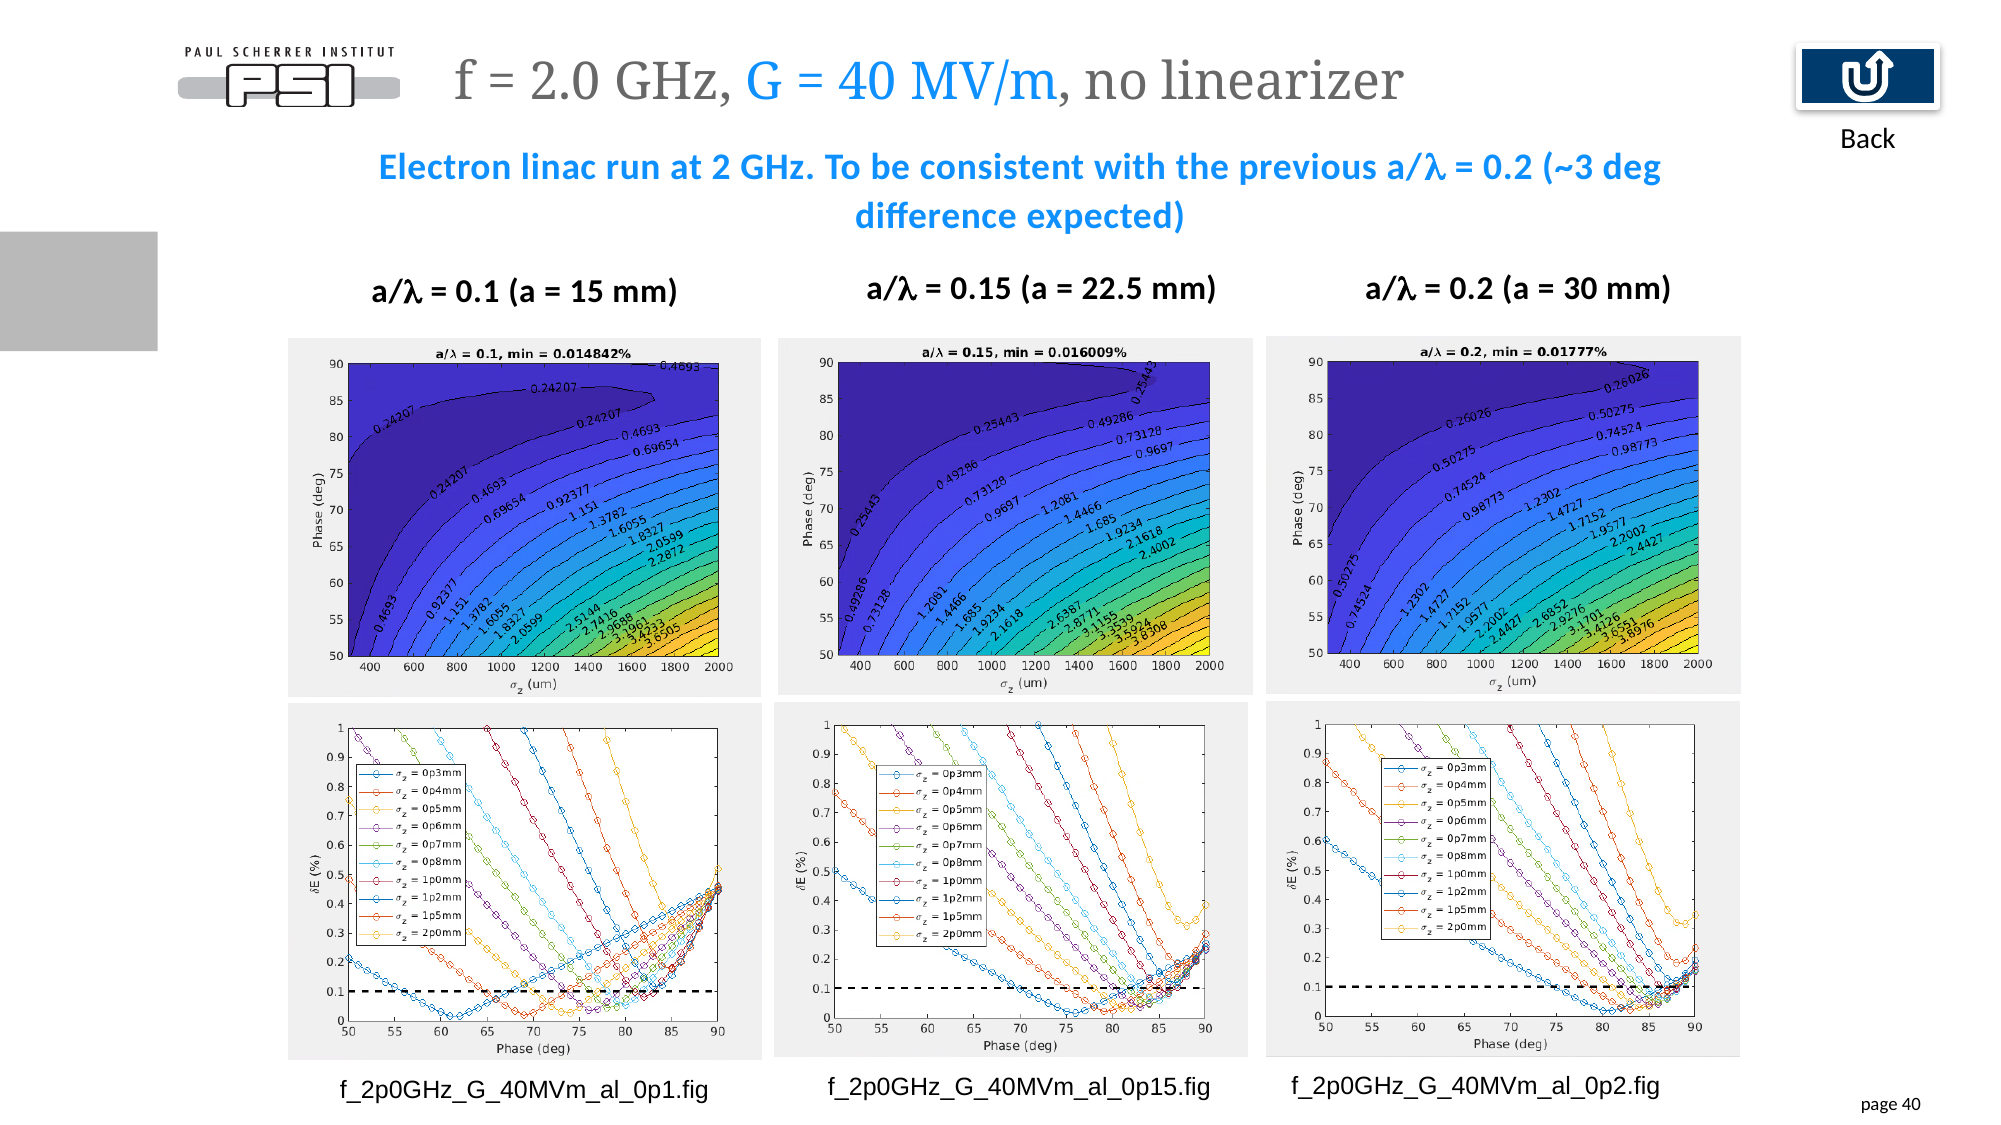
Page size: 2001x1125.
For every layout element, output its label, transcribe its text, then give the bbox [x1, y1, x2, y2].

picture [1265, 701, 1740, 1057]
text_box a/l = 0.1 (a = 15 mm) [331, 265, 719, 304]
picture [774, 702, 1249, 1057]
text_box Back [1767, 112, 1969, 162]
title f = 2.0 GHz, G = 40 MV/m, no linearizer [454, 47, 1792, 132]
slide_number page 40 [1794, 1091, 1921, 1125]
text_box [1796, 43, 1940, 110]
picture [287, 703, 762, 1060]
text_box f_2p0GHz_G_40MVm_al_0p1.fig [325, 1068, 725, 1112]
text_box f_2p0GHz_G_40MVm_al_0p2.fig [1276, 1066, 1677, 1107]
text_box a/l = 0.15 (a = 22.5 mm) [848, 262, 1236, 300]
picture [1265, 335, 1741, 694]
picture [288, 338, 762, 697]
text_box f_2p0GHz_G_40MVm_al_0p15.fig [812, 1065, 1227, 1108]
text_box a/l = 0.2 (a = 30 mm) [1324, 262, 1713, 300]
text_box Electron linac run at 2 GHz. To be consistent with the previous a/l = 0.2 (~3 deg difference expected) [350, 137, 1691, 188]
picture [778, 338, 1253, 695]
